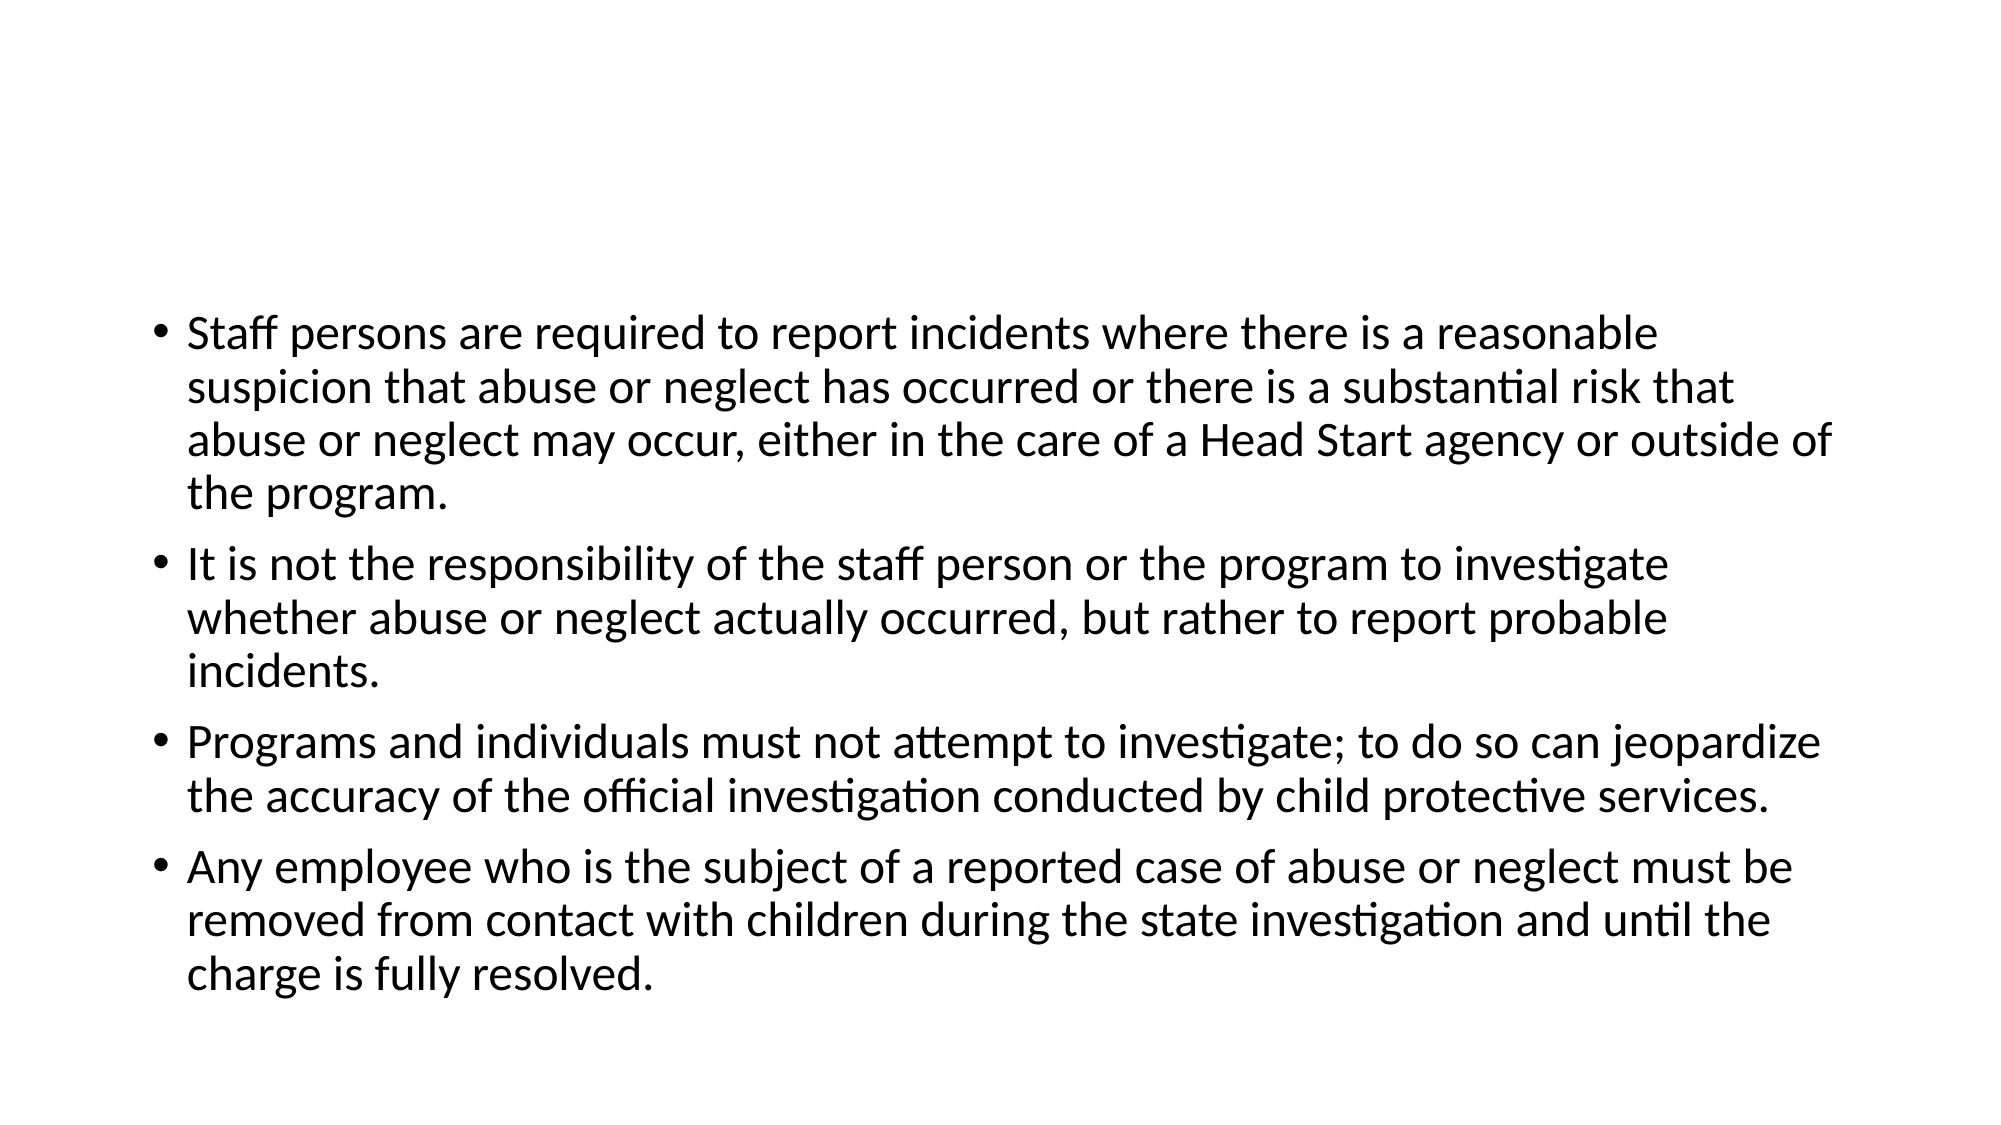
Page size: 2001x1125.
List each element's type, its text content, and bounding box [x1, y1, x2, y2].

list Staff persons are required to report incidents where there is a reasonable suspicion that abuse or neglect has occurred or there is a substantial risk that abuse or neglect may occur, either in the care of a Head Start agency or outside of the program. It is not the responsibility of the staff person or the program to investigate whether abuse or neglect actually occurred, but rather to report probable incidents. Programs and individuals must not attempt to investigate; to do so can jeopardize the accuracy of the official investigation conducted by child protective services. Any employee who is the subject of a reported case of abuse or neglect must be removed from contact with children during the state investigation and until the charge is fully resolved. [137, 299, 1863, 1014]
